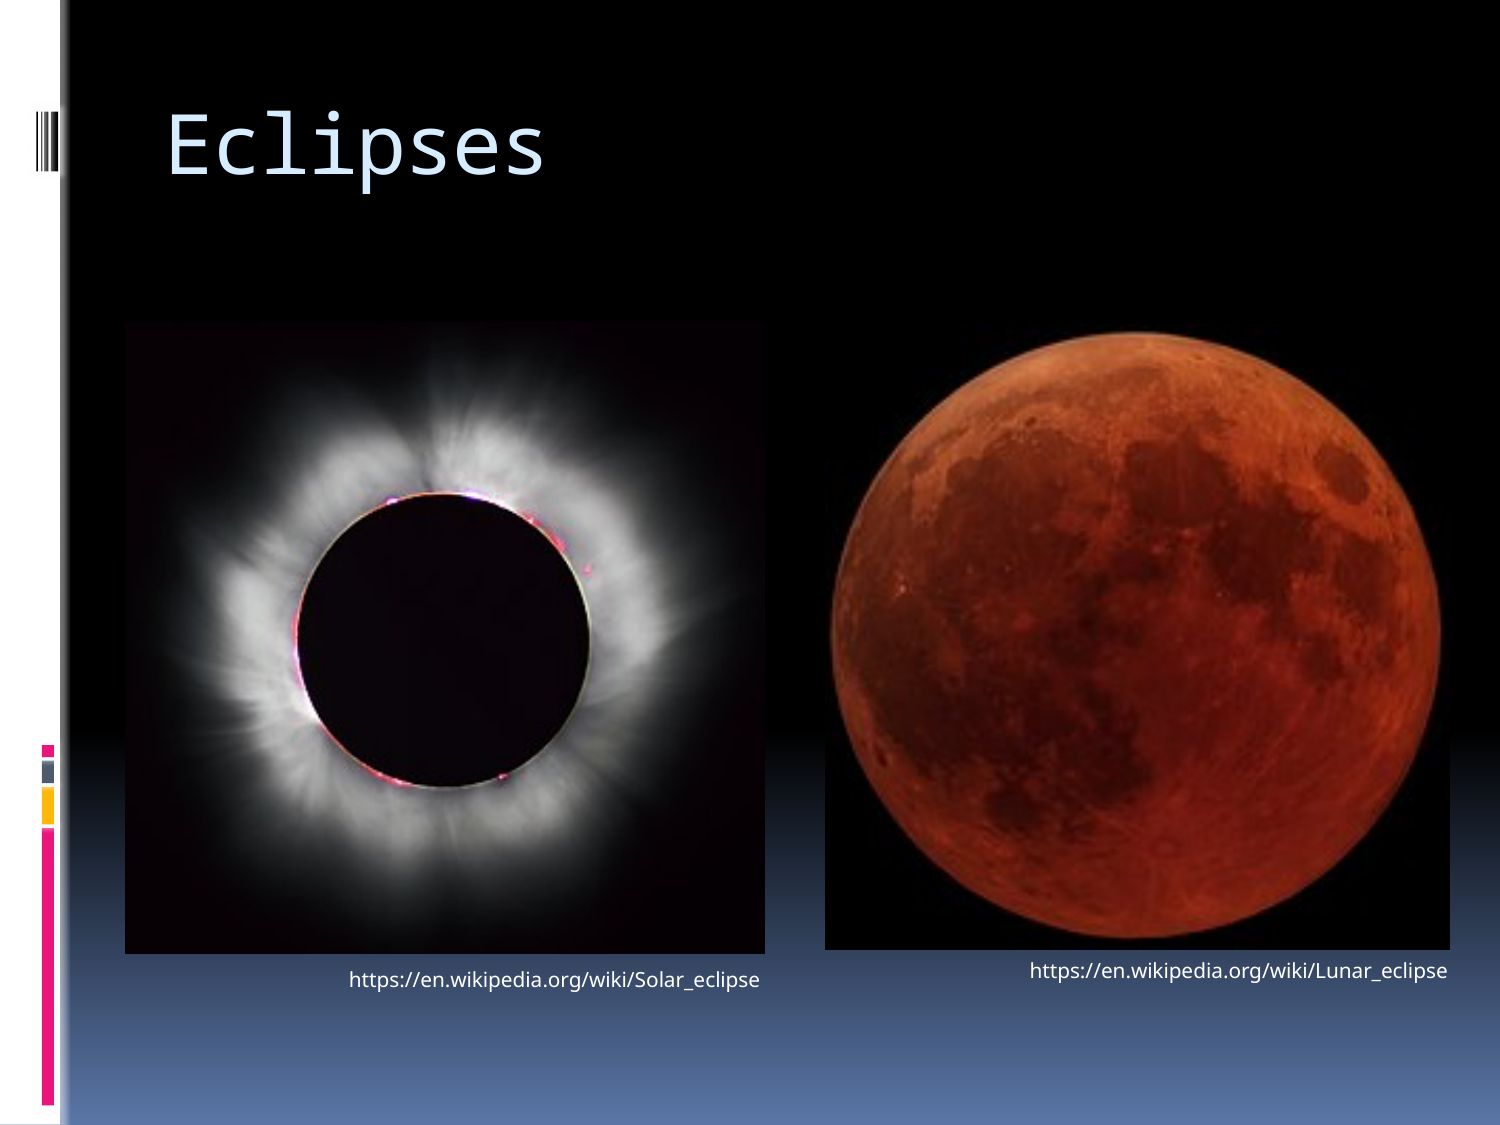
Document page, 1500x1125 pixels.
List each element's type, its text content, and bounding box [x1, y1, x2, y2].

picture [824, 324, 1451, 951]
picture [124, 321, 765, 954]
title Eclipses [150, 83, 1425, 234]
text_box https://en.wikipedia.org/wiki/Lunar_eclipse [962, 950, 1463, 990]
text_box https://en.wikipedia.org/wiki/Solar_eclipse [249, 959, 775, 1000]
